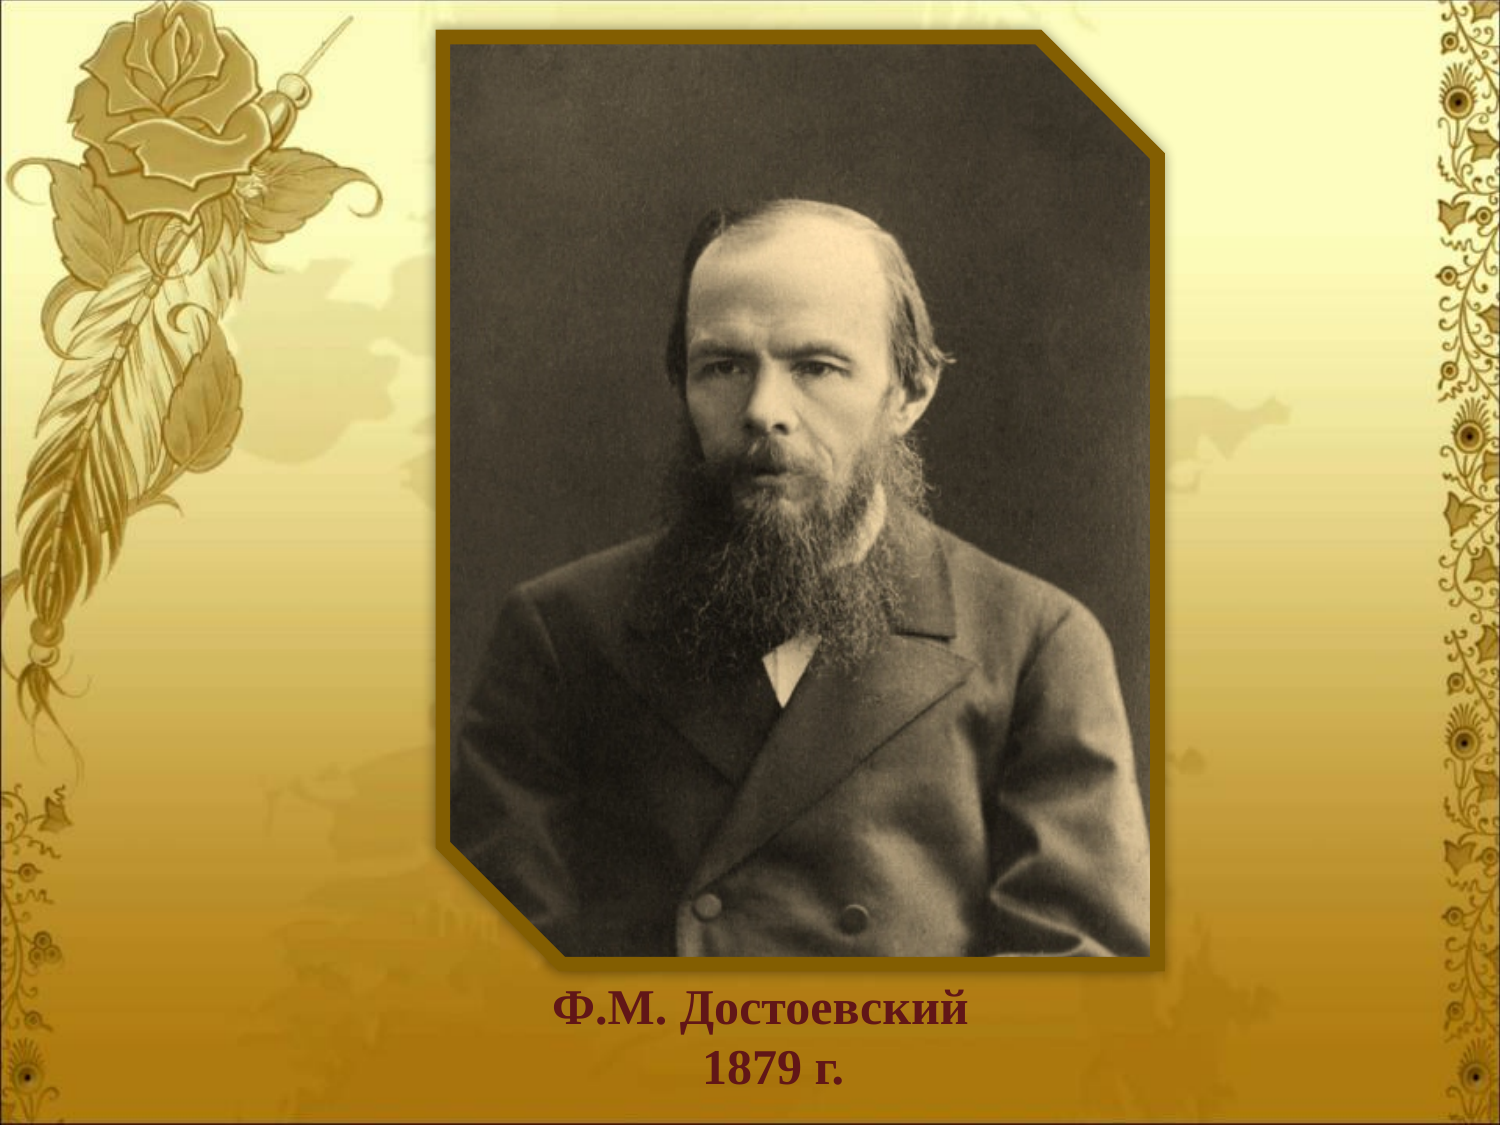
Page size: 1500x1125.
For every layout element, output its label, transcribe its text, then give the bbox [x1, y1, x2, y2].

picture [0, 0, 1500, 1125]
text_box Ф.М. Достоевский 1879 г. [537, 973, 1105, 1102]
